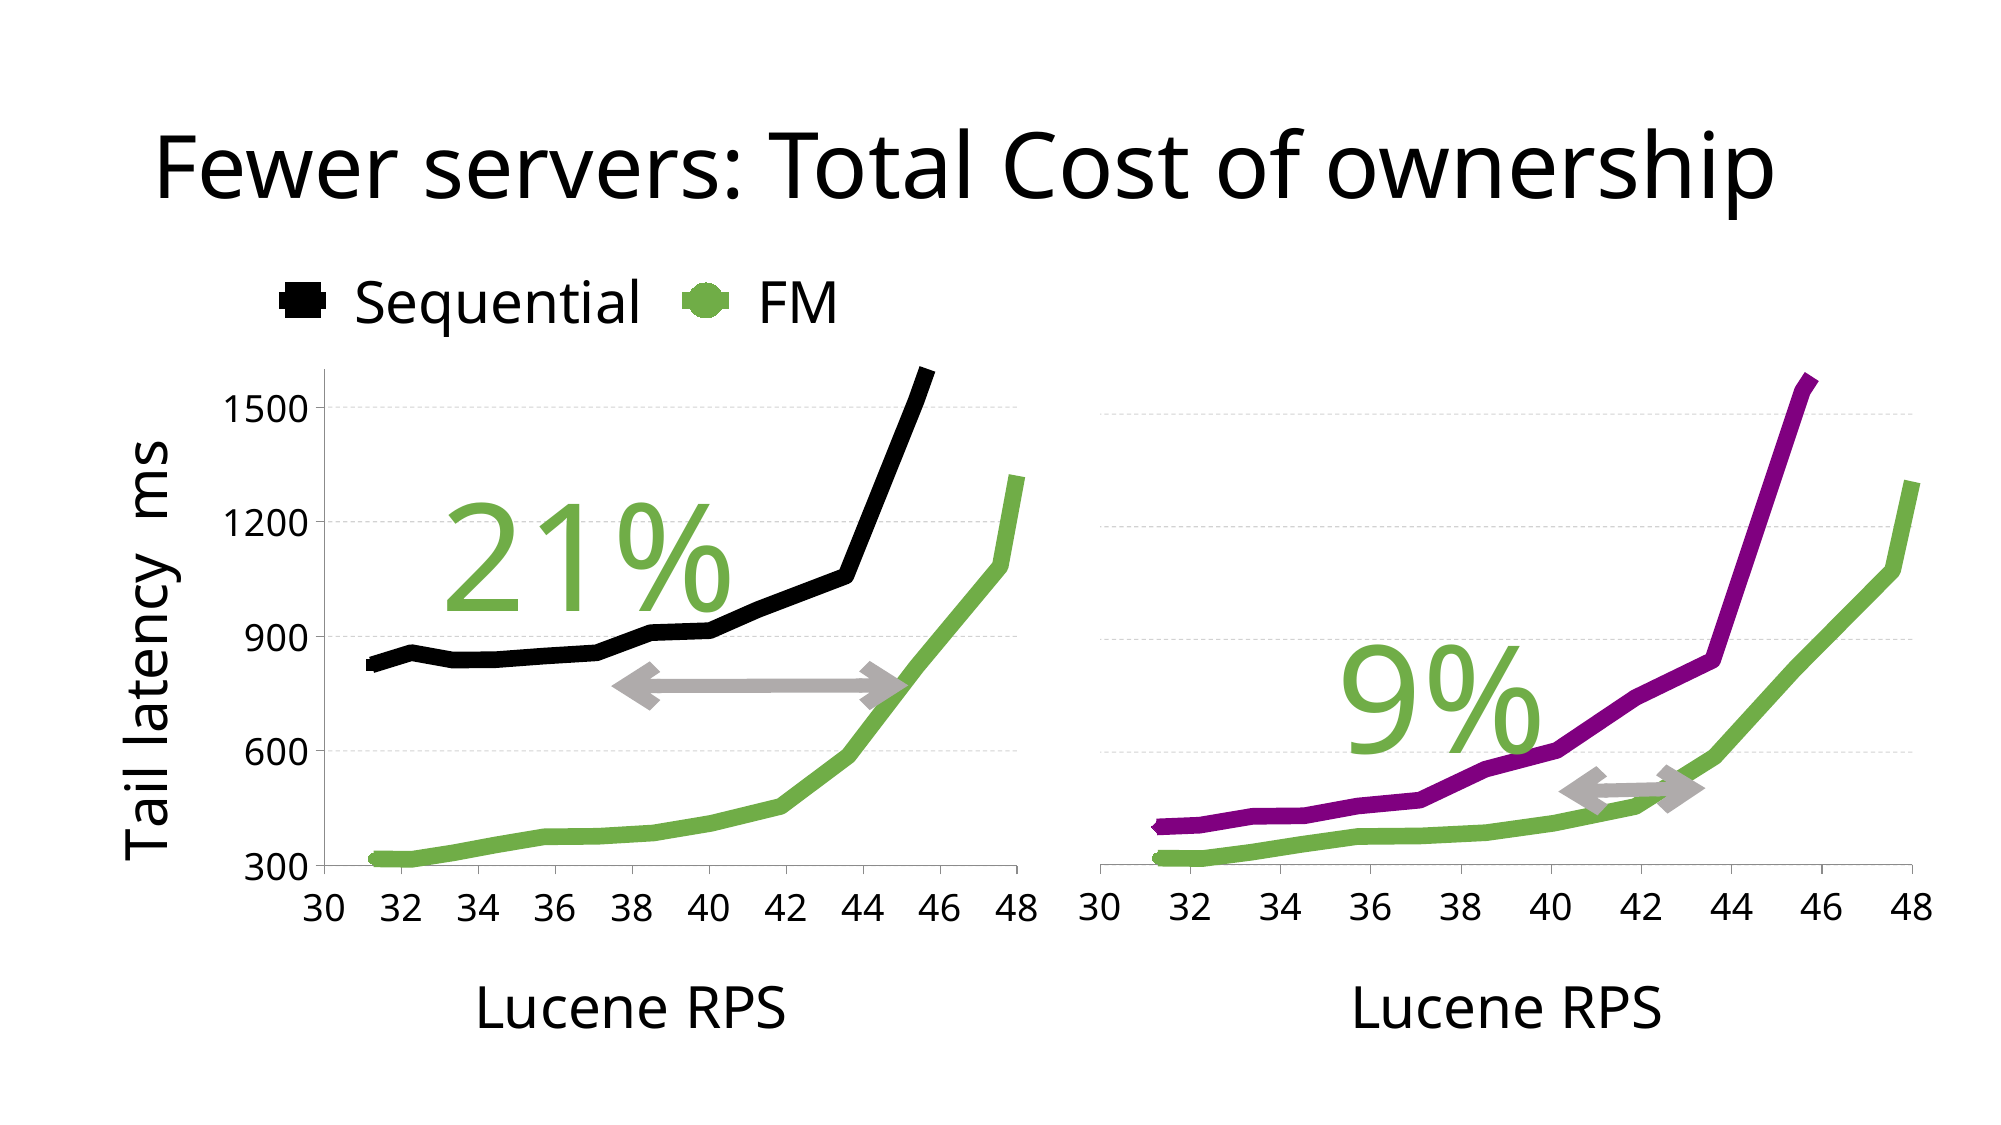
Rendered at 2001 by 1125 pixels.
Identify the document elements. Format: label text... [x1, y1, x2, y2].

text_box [1558, 788, 1706, 792]
chart [60, 238, 1059, 1089]
title Fewer servers: Total Cost of ownership [137, 59, 1863, 278]
chart [1060, 245, 1953, 1088]
